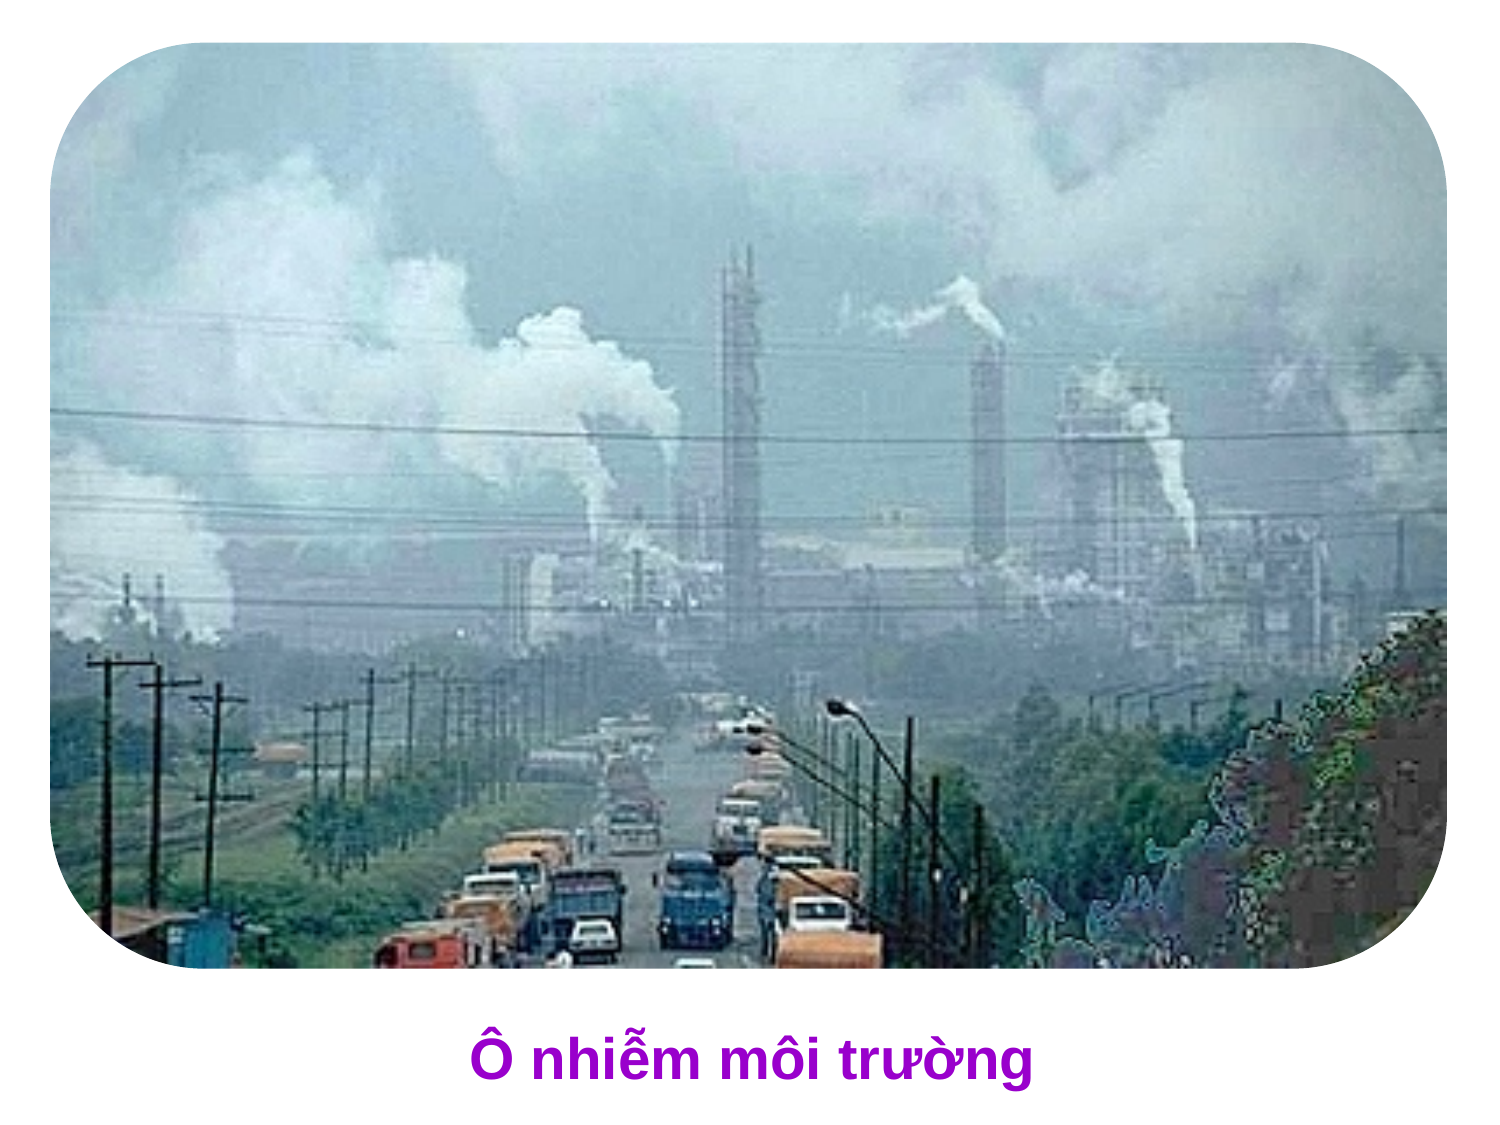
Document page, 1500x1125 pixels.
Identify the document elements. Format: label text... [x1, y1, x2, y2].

text_box [50, 42, 1447, 969]
text_box Ô nhiễm môi trường [454, 1013, 1118, 1099]
